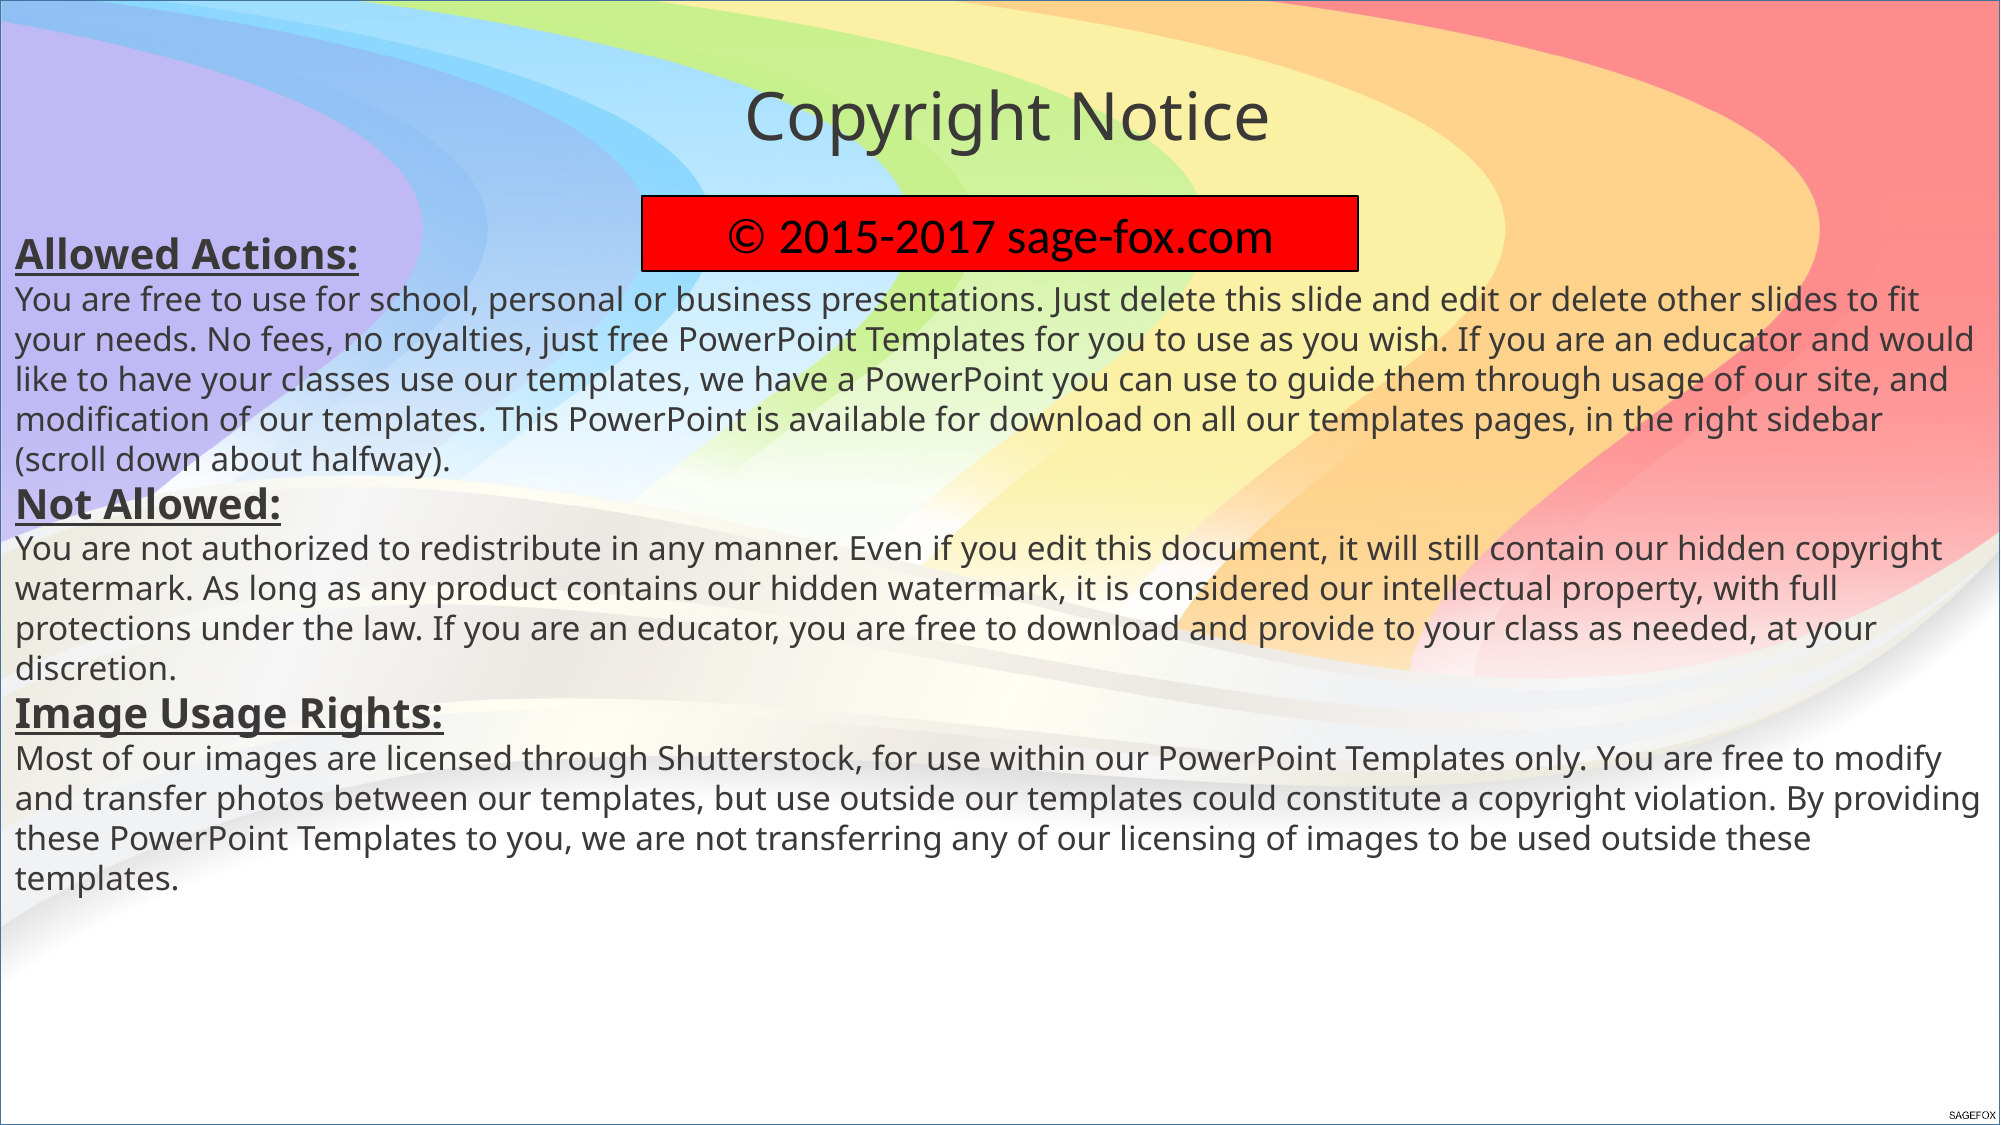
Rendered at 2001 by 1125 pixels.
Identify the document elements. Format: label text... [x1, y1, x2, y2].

title Copyright Notice [493, 60, 1524, 178]
text_box © 2015-2017 sage-fox.com [641, 196, 1358, 272]
text_box Allowed Actions: You are free to use for school, personal or business presentations. Just delete this slide and edit or delete other slides to fit your needs. No fees, no royalties, just free PowerPoint Templates for you to use as you wish. If you are an educator and would like to have your classes use our templates, we have a PowerPoint you can use to guide them through usage of our site, and modification of our templates. This PowerPoint is available for download on all our templates pages, in the right sidebar (scroll down about halfway). Not Allowed: You are not authorized to redistribute in any manner. Even if you edit this document, it will still contain our hidden copyright watermark. As long as any product contains our hidden watermark, it is considered our intellectual property, with full protections under the law. If you are an educator, you are free to download and provide to your class as needed, at your discretion. Image Usage Rights: Most of our images are licensed through Shutterstock, for use within our PowerPoint Templates only. You are free to modify and transfer photos between our templates, but use outside our templates could constitute a copyright violation. By providing these PowerPoint Templates to you, we are not transferring any of our licensing of images to be used outside these templates. [0, 0, 2000, 1125]
